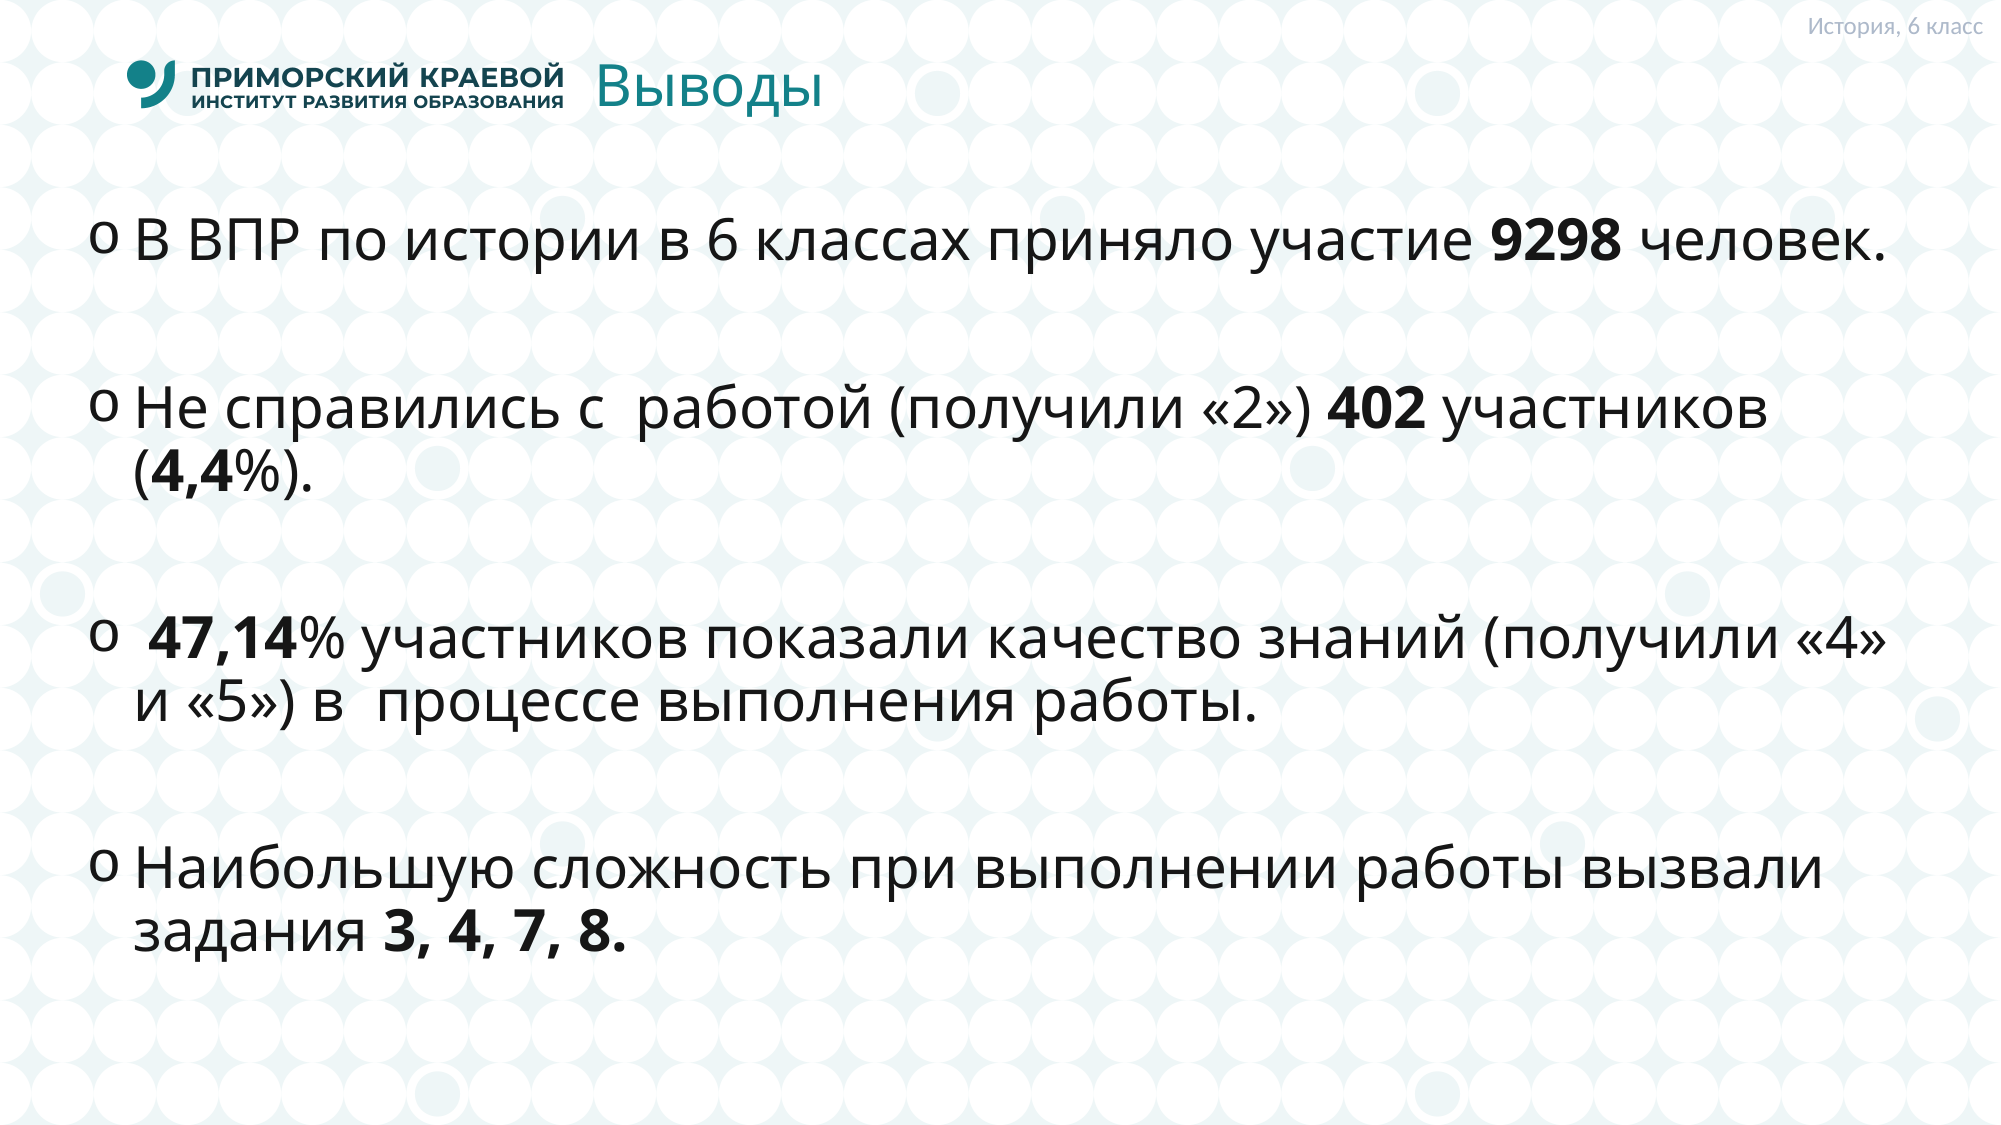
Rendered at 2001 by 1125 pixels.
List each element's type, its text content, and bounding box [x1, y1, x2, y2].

list В ВПР по истории в 6 классах приняло участие 9298 человек. Не справились с работой (получили «2») 402 участников (4,4%). 47,14% участников показали качество знаний (получили «4» и «5») в процессе выполнения работы. Наибольшую сложность при выполнении работы вызвали задания 3, 4, 7, 8. [71, 203, 1953, 1077]
title Выводы [579, 48, 2000, 147]
picture [0, 0, 2000, 1125]
text_box История, 6 класс [1793, 1, 1999, 47]
